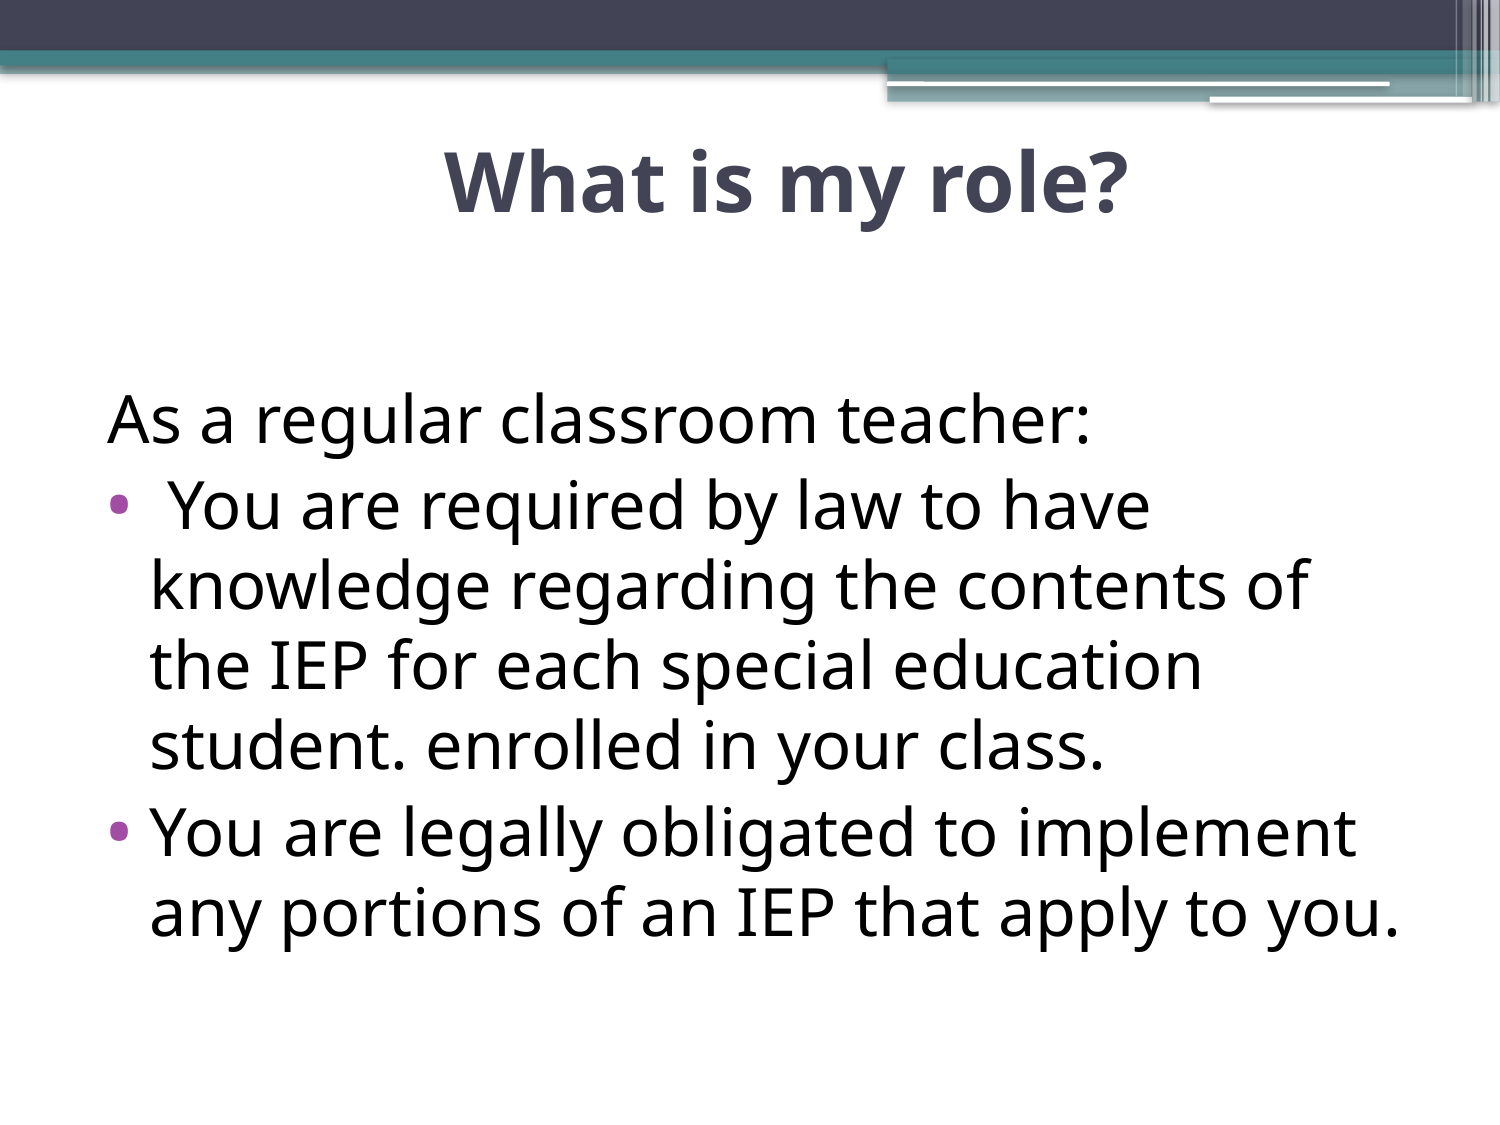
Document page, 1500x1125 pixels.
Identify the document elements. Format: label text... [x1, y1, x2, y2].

title What is my role? [150, 45, 1425, 313]
list As a regular classroom teacher: You are required by law to have knowledge regarding the contents of the IEP for each special education student. enrolled in your class. You are legally obligated to implement any portions of an IEP that apply to you. [75, 368, 1425, 1079]
